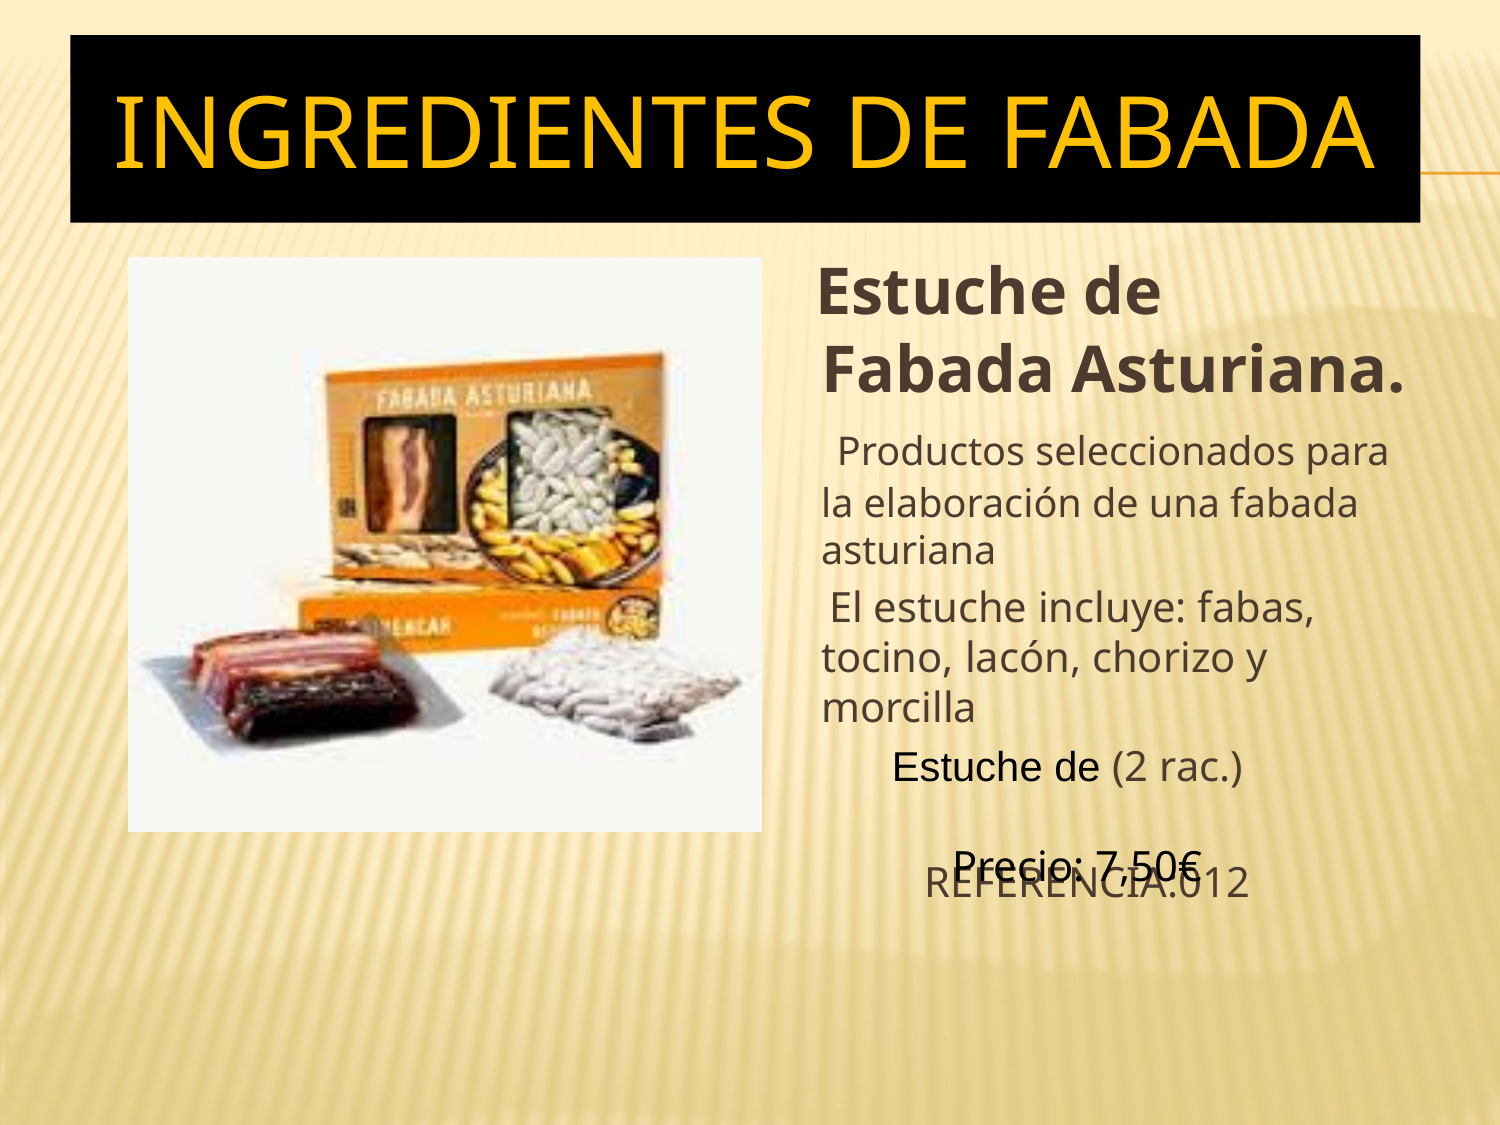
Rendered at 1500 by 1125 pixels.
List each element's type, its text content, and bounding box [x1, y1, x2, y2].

list Estuche de Fabada Asturiana. Productos seleccionados para la elaboración de una fabada asturiana El estuche incluye: fabas, tocino, lacón, chorizo y morcilla Estuche de (2 rac.) REFERENCIA:012 [750, 243, 1425, 986]
title INGREDIENTES DE FABADA [70, 35, 1421, 223]
text_box Precio: 7,50€ [937, 832, 1301, 897]
picture [128, 257, 762, 833]
